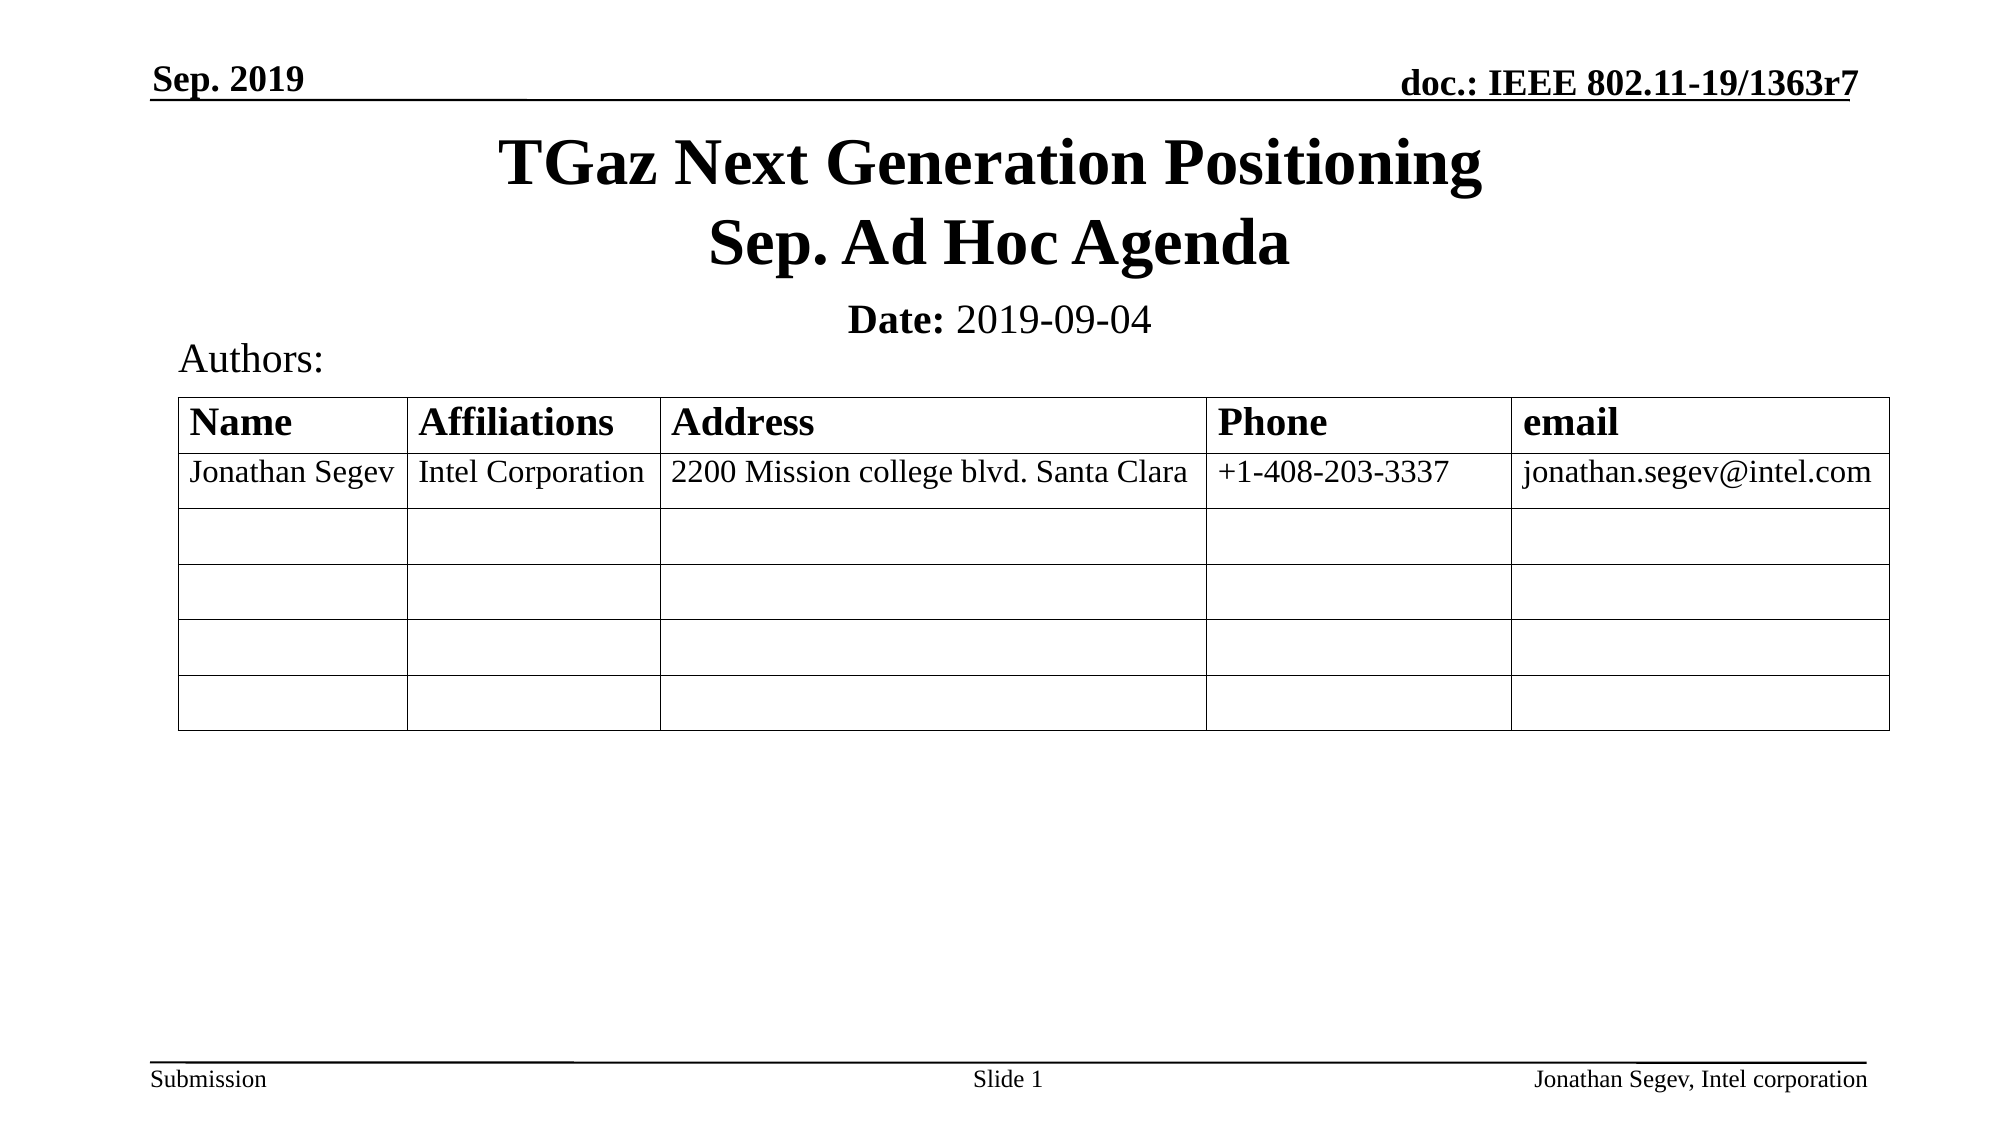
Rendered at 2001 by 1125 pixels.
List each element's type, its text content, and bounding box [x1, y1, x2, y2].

title TGaz Next Generation Positioning Sep. Ad Hoc Agenda [149, 76, 1851, 319]
footer Jonathan Segev, Intel corporation [1171, 1061, 1869, 1093]
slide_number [152, 54, 563, 100]
subtitle Date: 2019-09-04 [299, 283, 1701, 363]
slide_number Slide 1 [950, 1061, 1067, 1123]
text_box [162, 396, 1907, 801]
text_box Authors: [162, 323, 401, 387]
